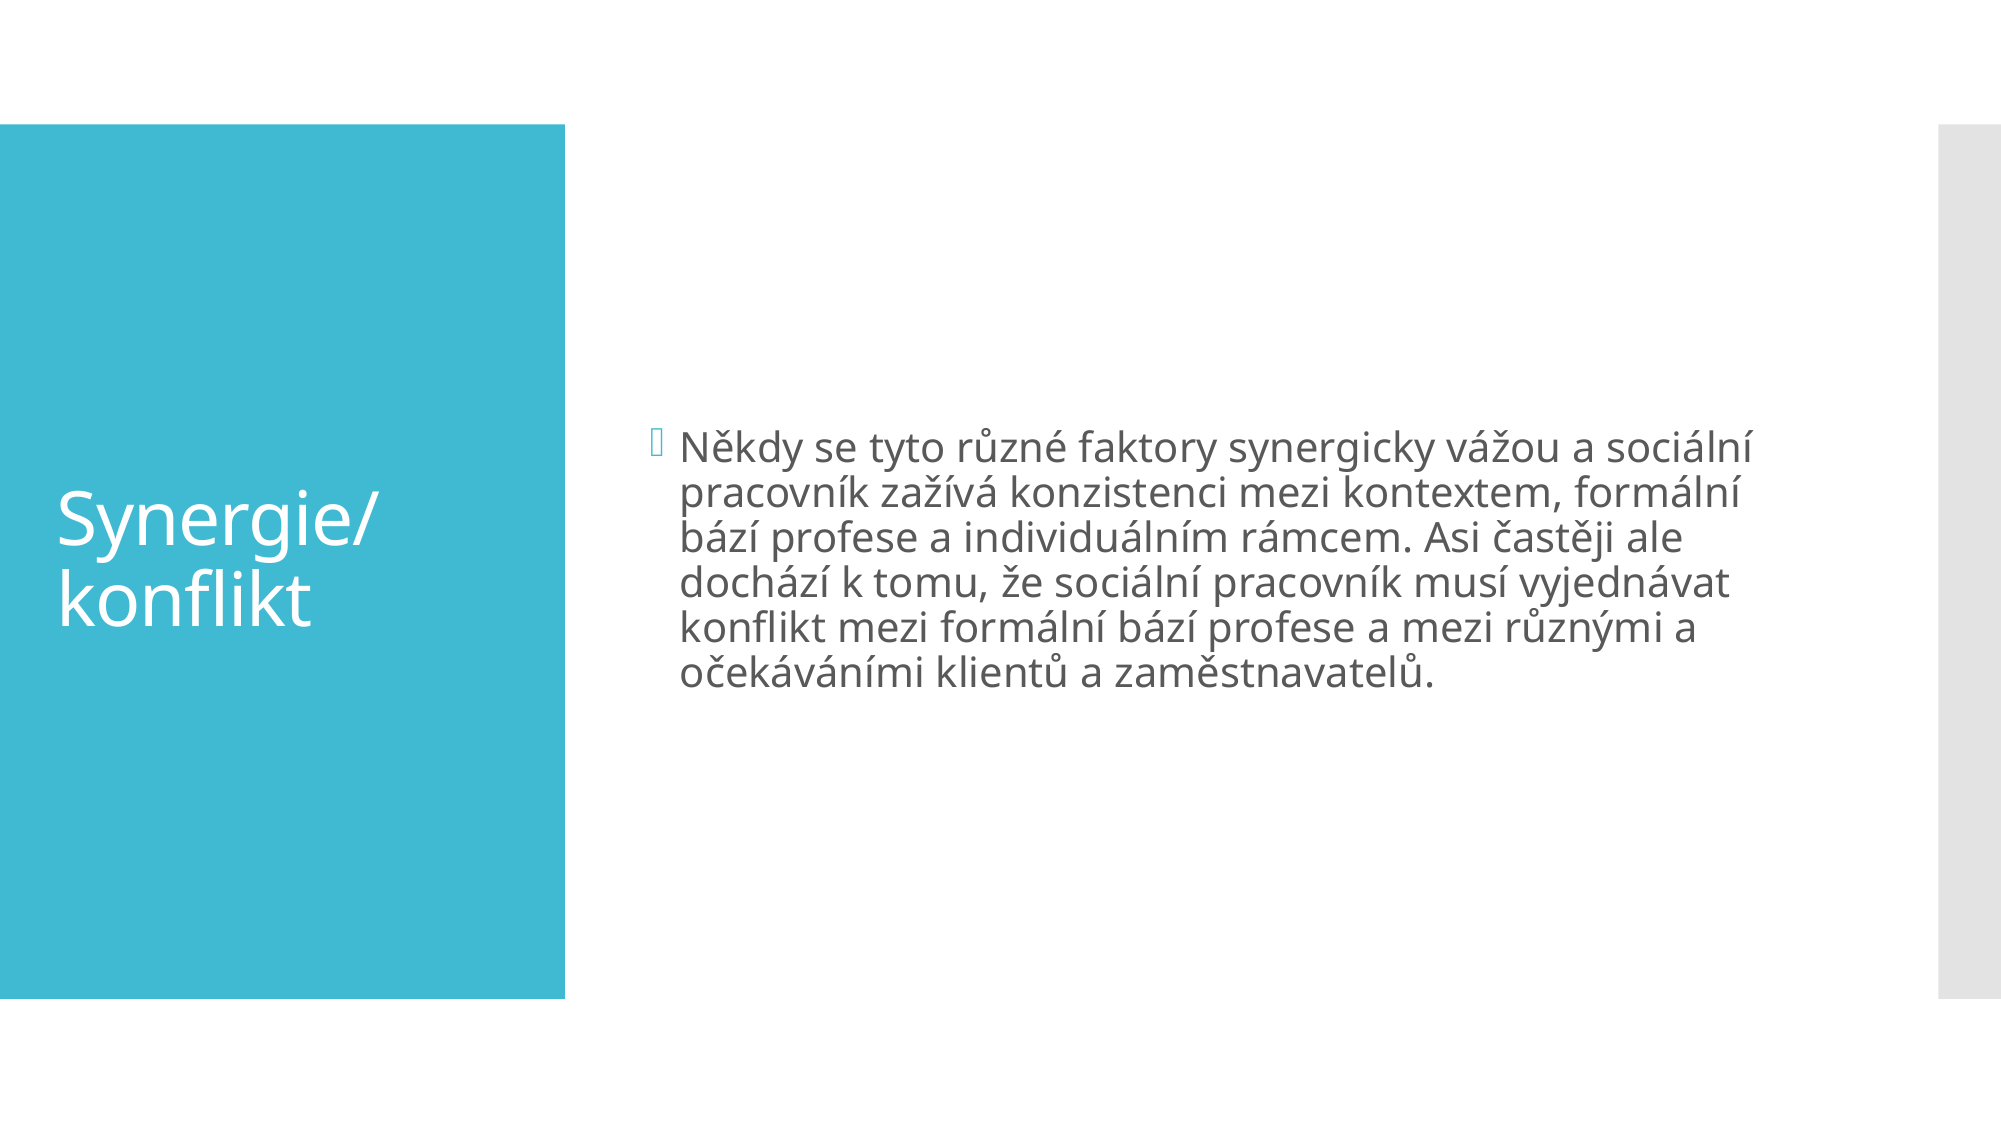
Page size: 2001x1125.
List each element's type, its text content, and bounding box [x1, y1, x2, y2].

title Synergie/konflikt [41, 184, 525, 940]
list Někdy se tyto různé faktory synergicky vážou a sociální pracovník zažívá konzistenci mezi kontextem, formální bází profese a individuálním rámcem. Asi častěji ale dochází k tomu, že sociální pracovník musí vyjednávat konflikt mezi formální bází profese a mezi různými a očekáváními klientů a zaměstnavatelů. [634, 141, 1835, 982]
